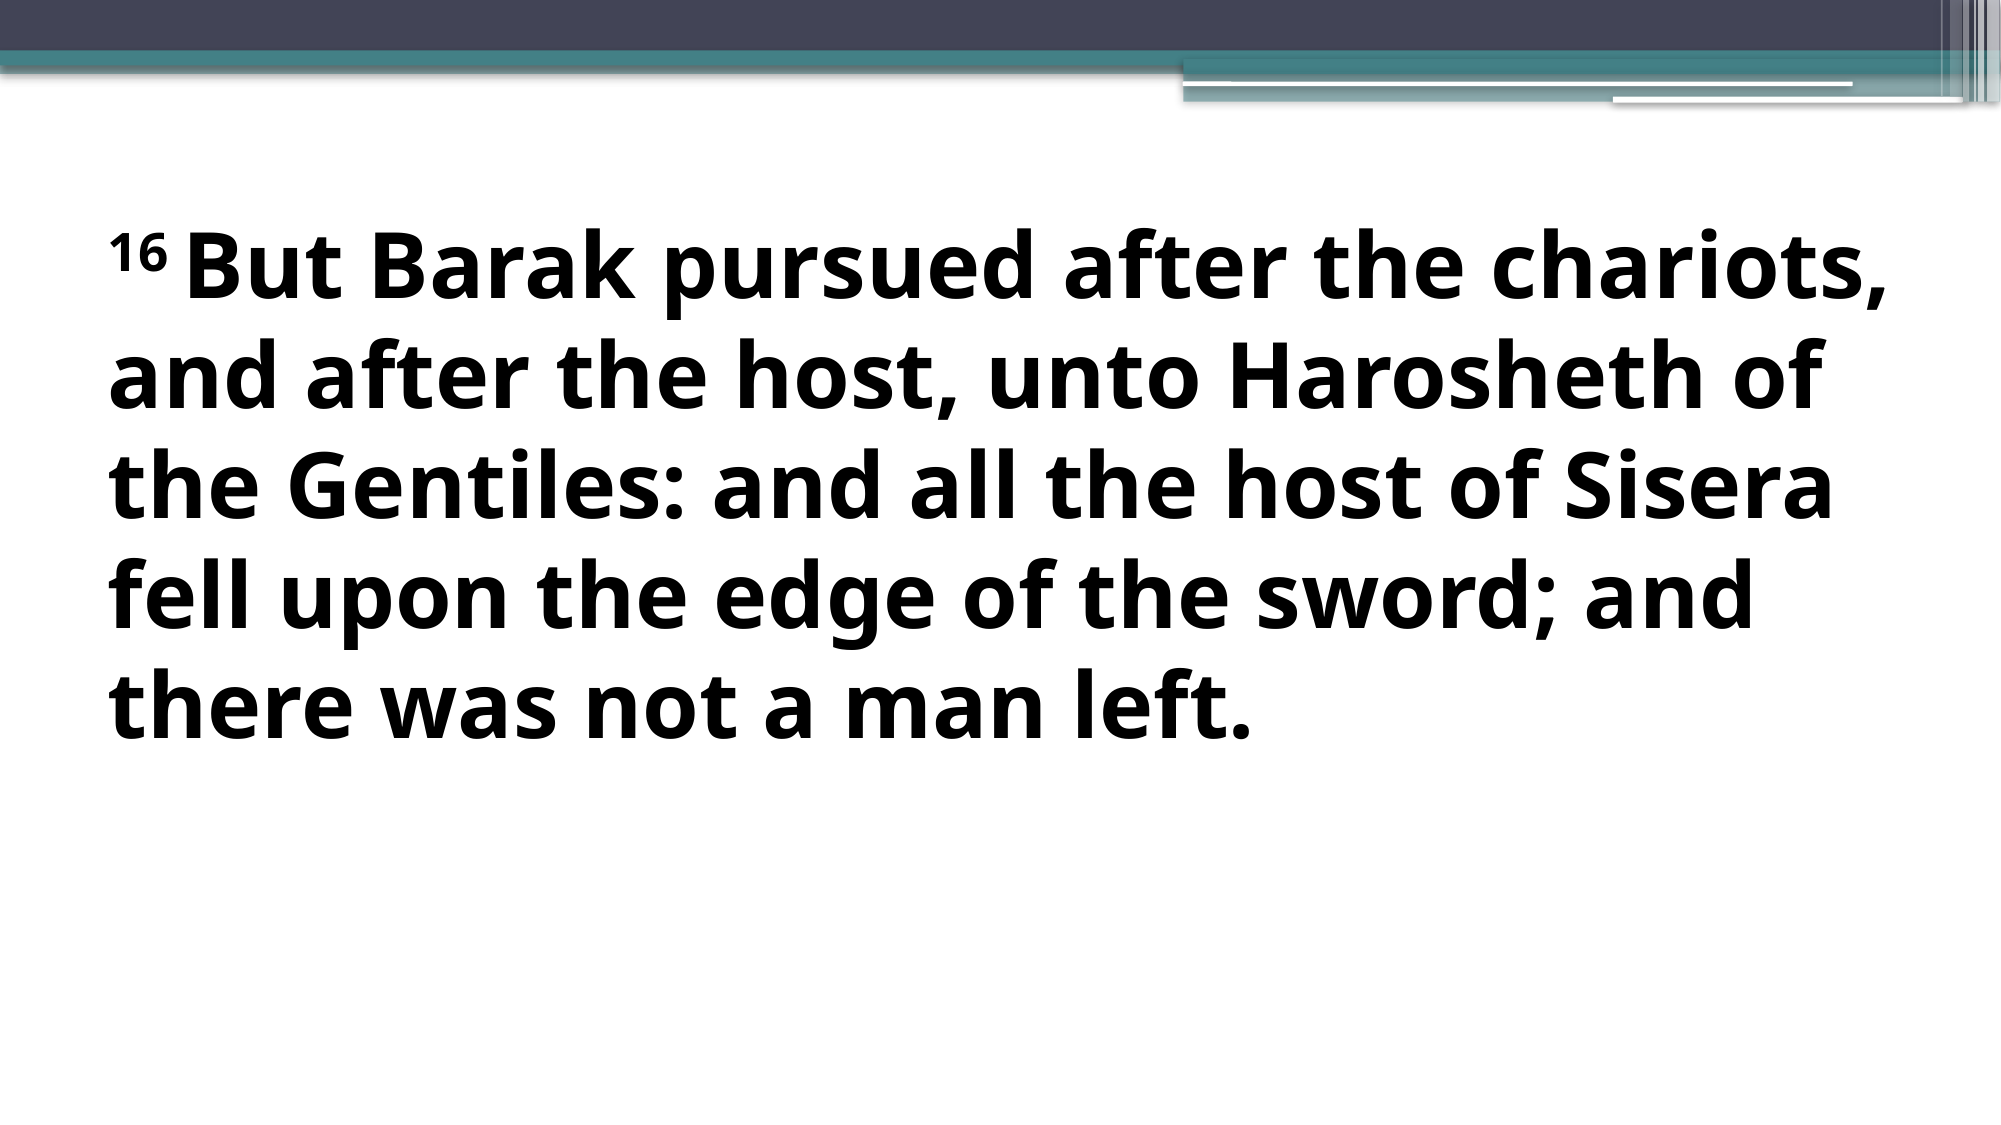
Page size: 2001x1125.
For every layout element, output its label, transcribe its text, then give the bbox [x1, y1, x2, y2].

list 16 But Barak pursued after the chariots, and after the host, unto Harosheth of the Gentiles: and all the host of Sisera fell upon the edge of the sword; and there was not a man left. [75, 200, 1938, 1100]
